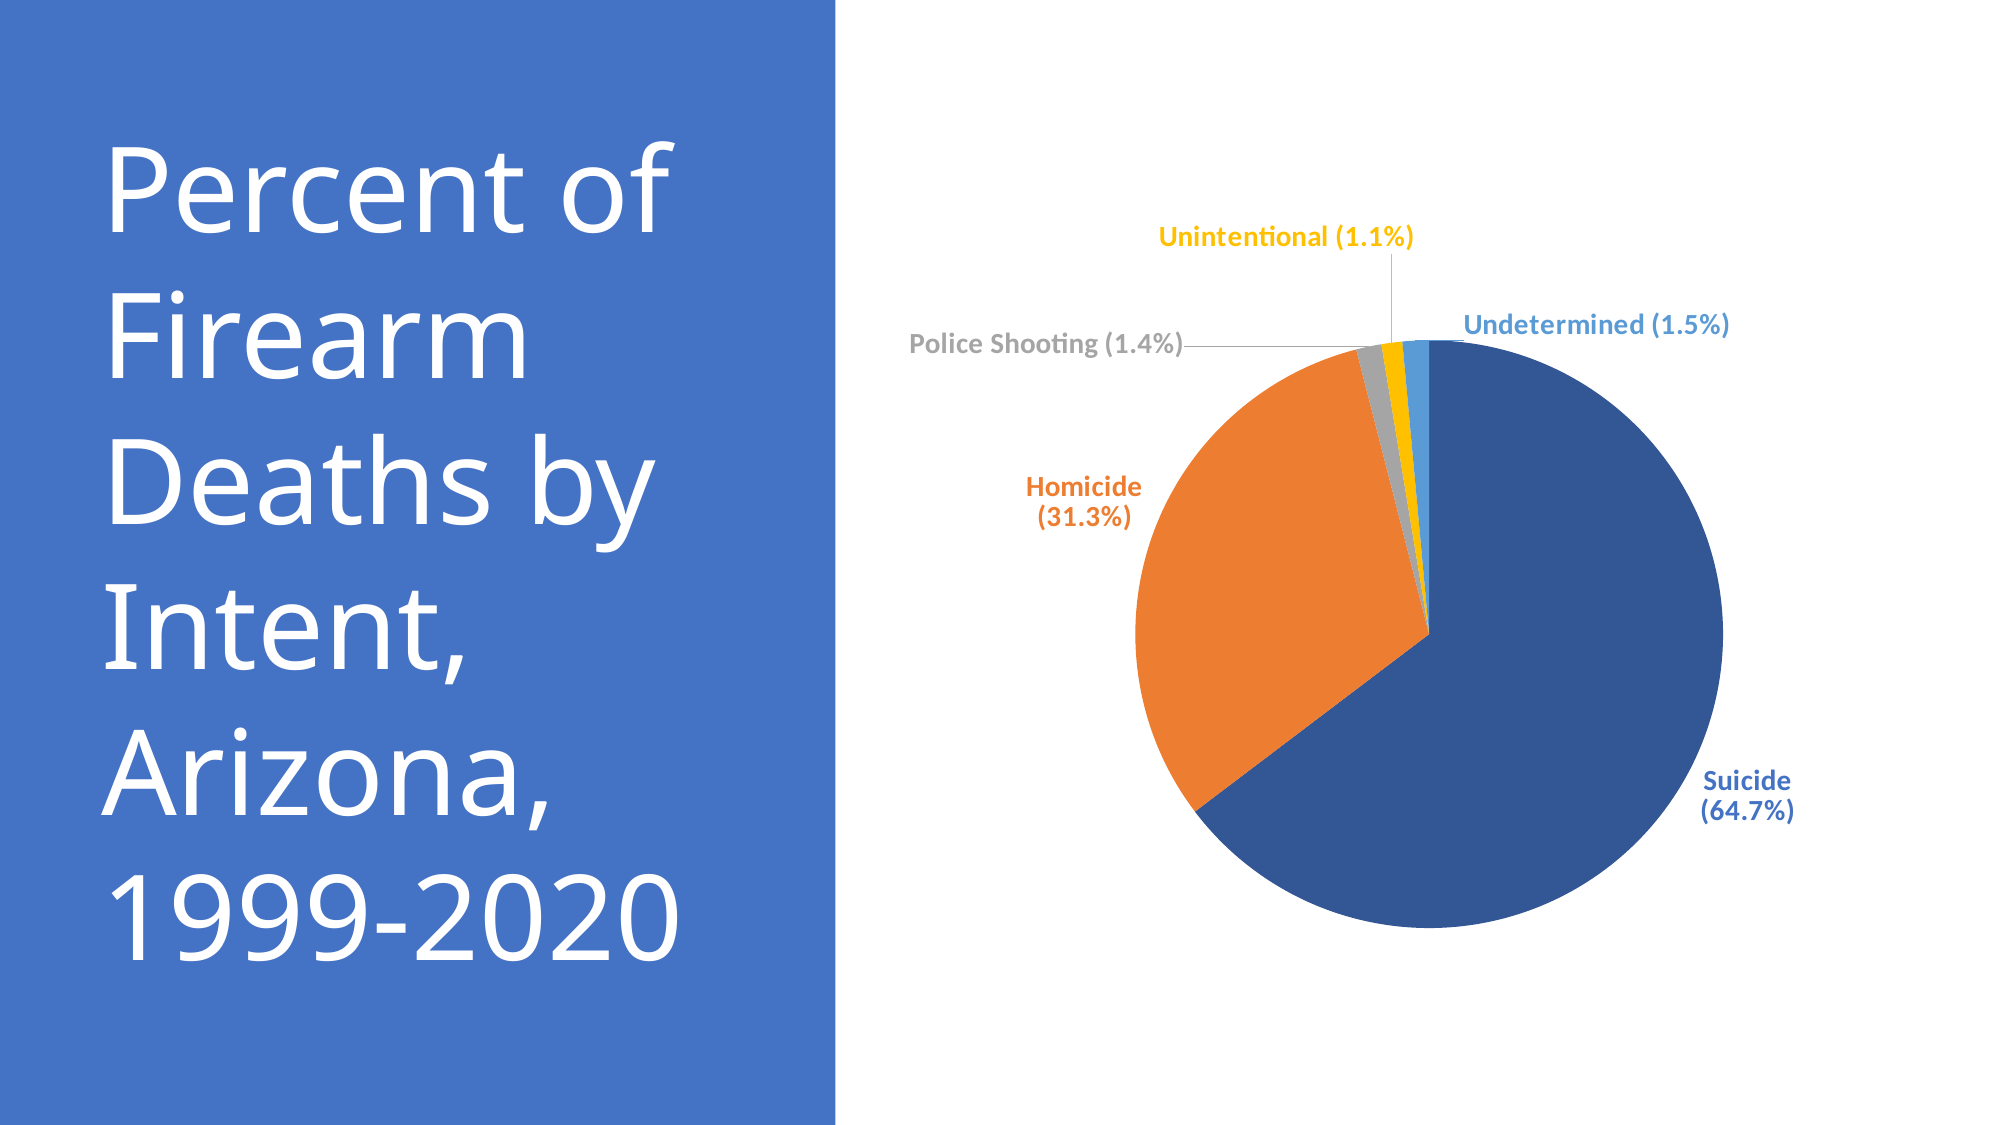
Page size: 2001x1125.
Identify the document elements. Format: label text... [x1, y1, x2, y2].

text_box [0, 0, 836, 1125]
chart [897, 101, 1925, 1005]
title Percent of Firearm Deaths by Intent, Arizona, 1999-2020 [86, 101, 711, 1005]
